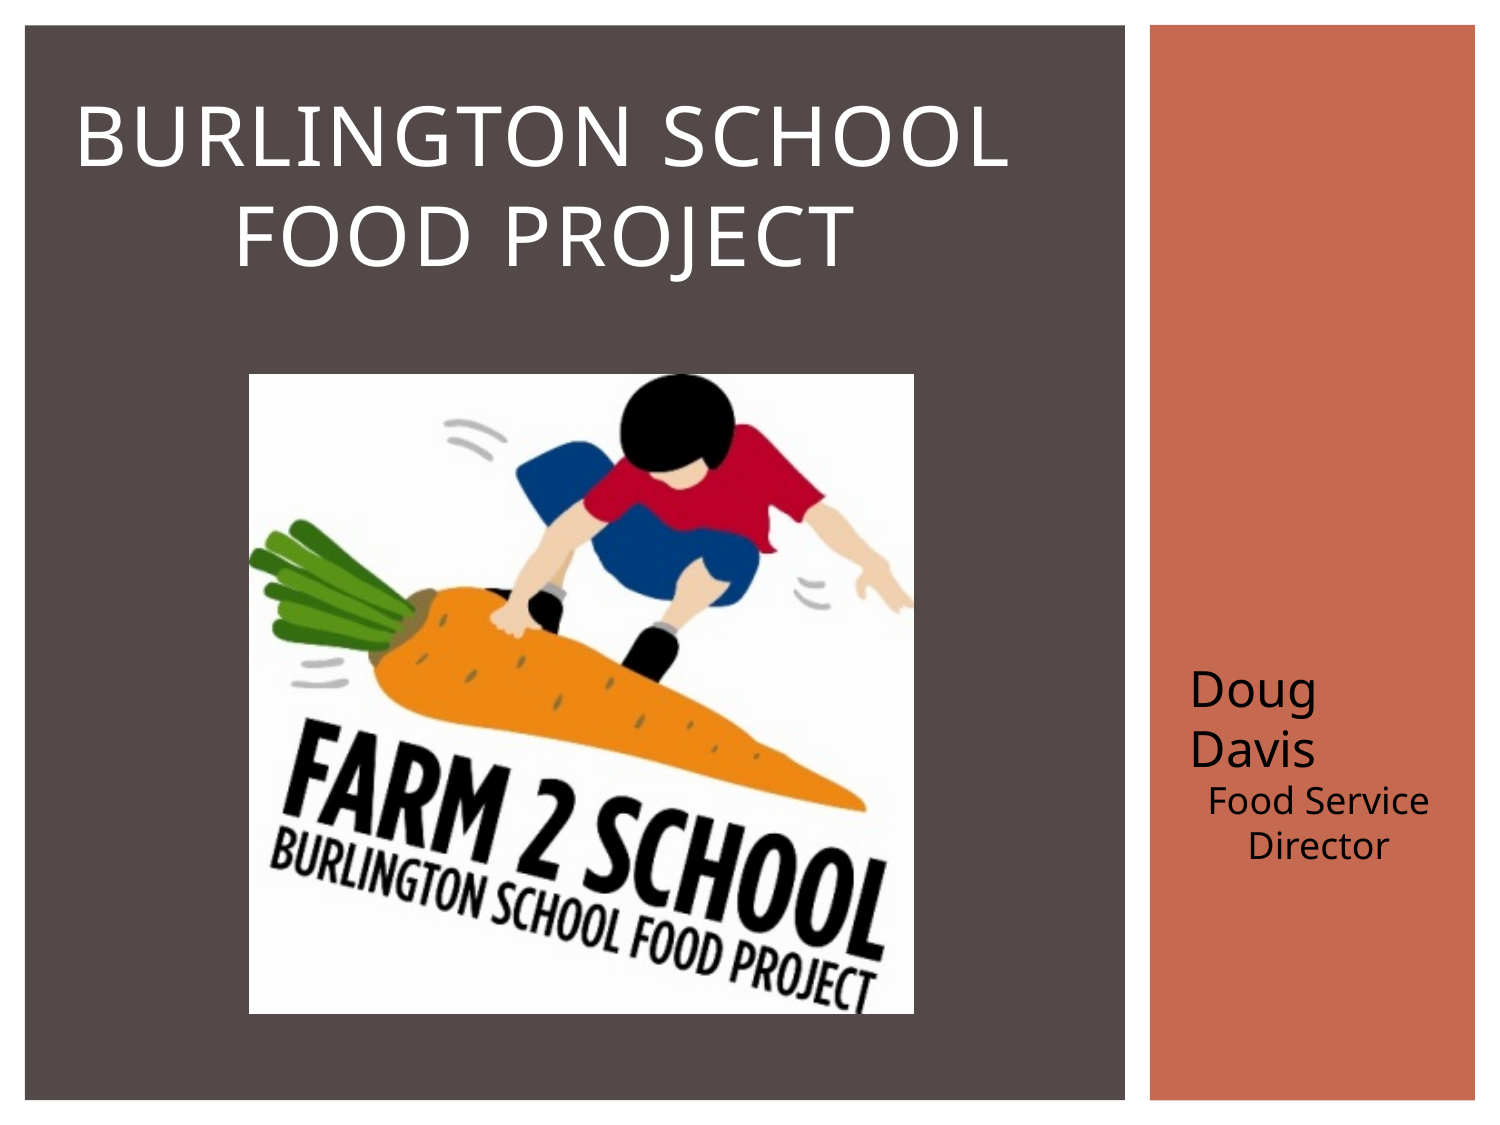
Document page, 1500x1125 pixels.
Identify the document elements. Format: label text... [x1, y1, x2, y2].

title Burlington School Food Project [50, 62, 1038, 304]
text_box Doug Davis Food Service Director [1174, 649, 1463, 875]
picture [249, 374, 915, 1014]
